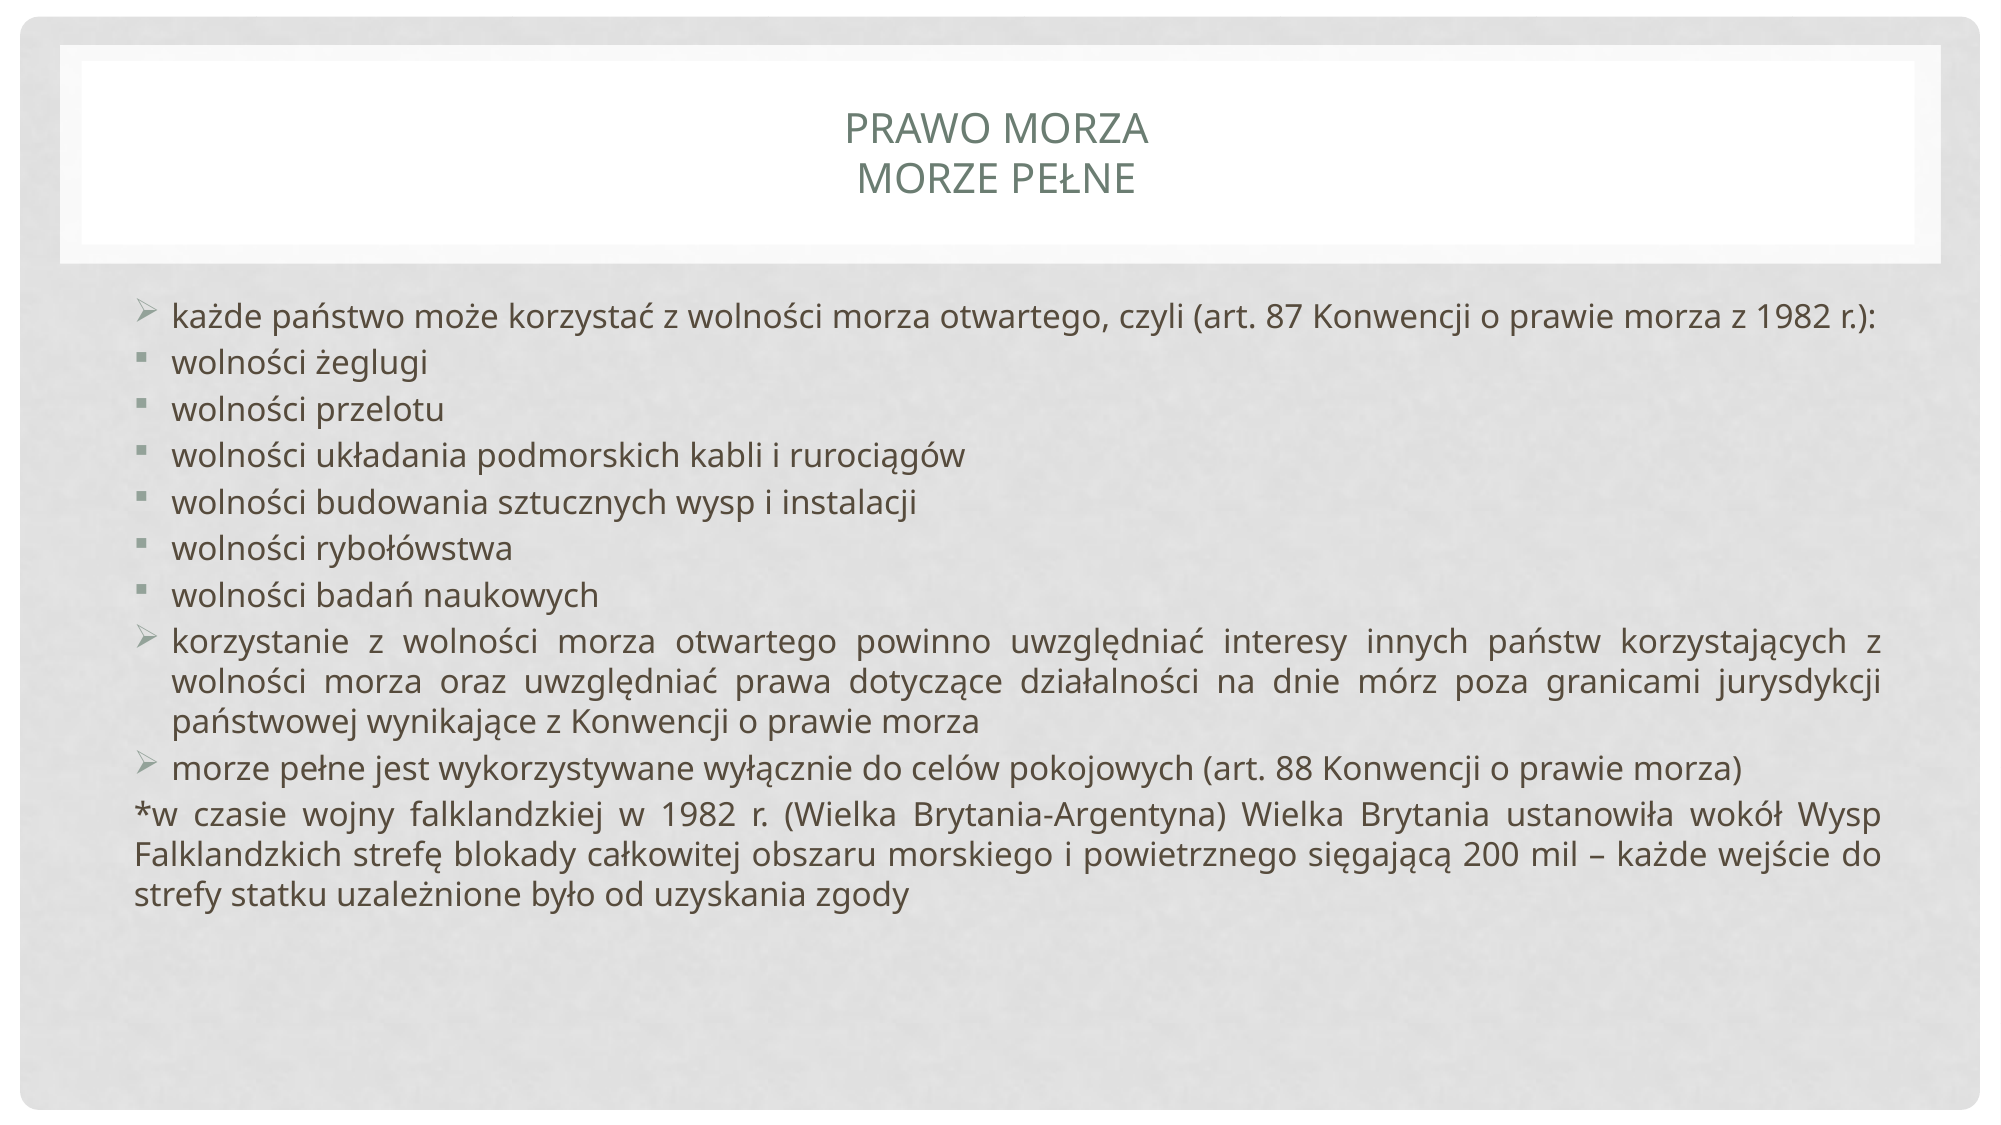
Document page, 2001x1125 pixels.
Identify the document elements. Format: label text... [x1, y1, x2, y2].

list każde państwo może korzystać z wolności morza otwartego, czyli (art. 87 Konwencji o prawie morza z 1982 r.): wolności żeglugi wolności przelotu wolności układania podmorskich kabli i rurociągów wolności budowania sztucznych wysp i instalacji wolności rybołówstwa wolności badań naukowych korzystanie z wolności morza otwartego powinno uwzględniać interesy innych państw korzystających z wolności morza oraz uwzględniać prawa dotyczące działalności na dnie mórz poza granicami jurysdykcji państwowej wynikające z Konwencji o prawie morza morze pełne jest wykorzystywane wyłącznie do celów pokojowych (art. 88 Konwencji o prawie morza) *w czasie wojny falklandzkiej w 1982 r. (Wielka Brytania-Argentyna) Wielka Brytania ustanowiła wokół Wysp Falklandzkich strefę blokady całkowitej obszaru morskiego i powietrznego sięgającą 200 mil – każde wejście do strefy statku uzależnione było od uzyskania zgody [99, 287, 1900, 1058]
title Prawo morza morze pełne [93, 66, 1900, 238]
